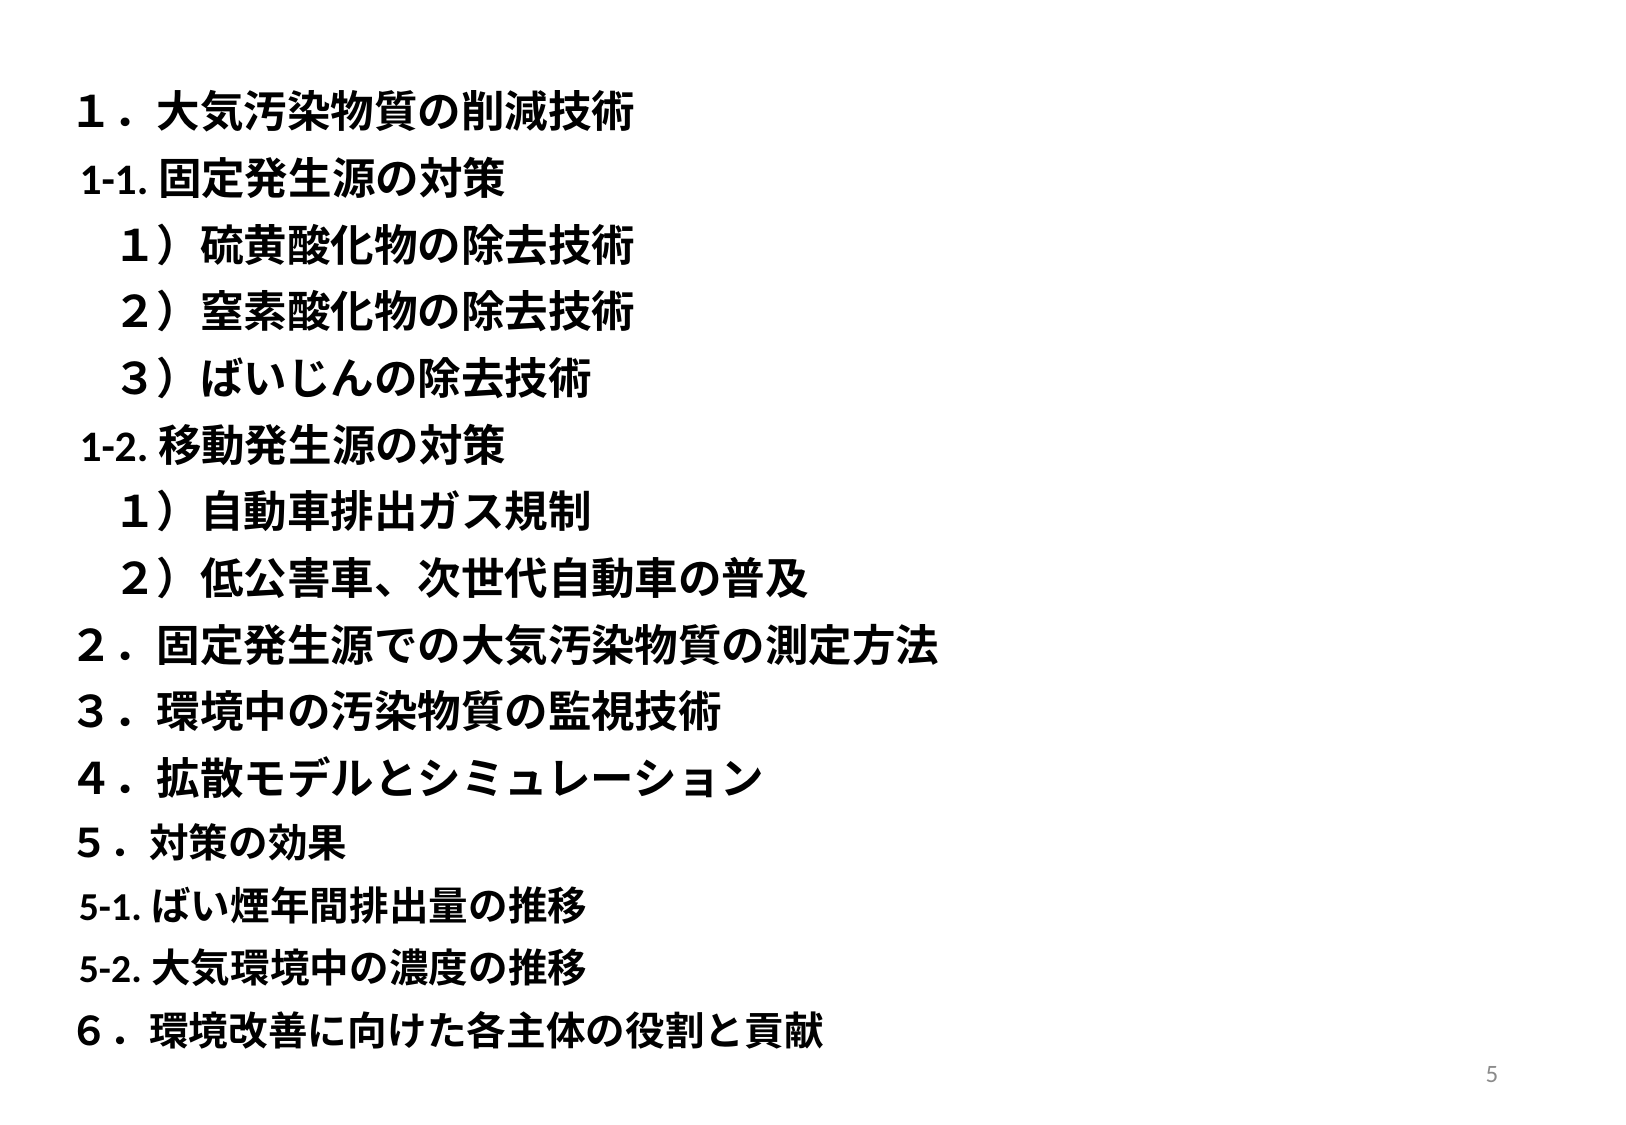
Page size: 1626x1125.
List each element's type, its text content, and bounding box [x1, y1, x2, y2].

list １．大気汚染物質の削減技術 1-1.固定発生源の対策 １）硫黄酸化物の除去技術 ２）窒素酸化物の除去技術 ３）ばいじんの除去技術 1-2.移動発生源の対策 １）自動車排出ガス規制 ２）低公害車、次世代自動車の普及 ２．固定発生源での大気汚染物質の測定方法 ３．環境中の汚染物質の監視技術 ４．拡散モデルとシミュレーション ５．対策の効果 5-1.ばい煙年間排出量の推移 5-2.大気環境中の濃度の推移 ６．環境改善に向けた各主体の役割と貢献 [54, 82, 1457, 1066]
slide_number 5 [1147, 1042, 1514, 1103]
